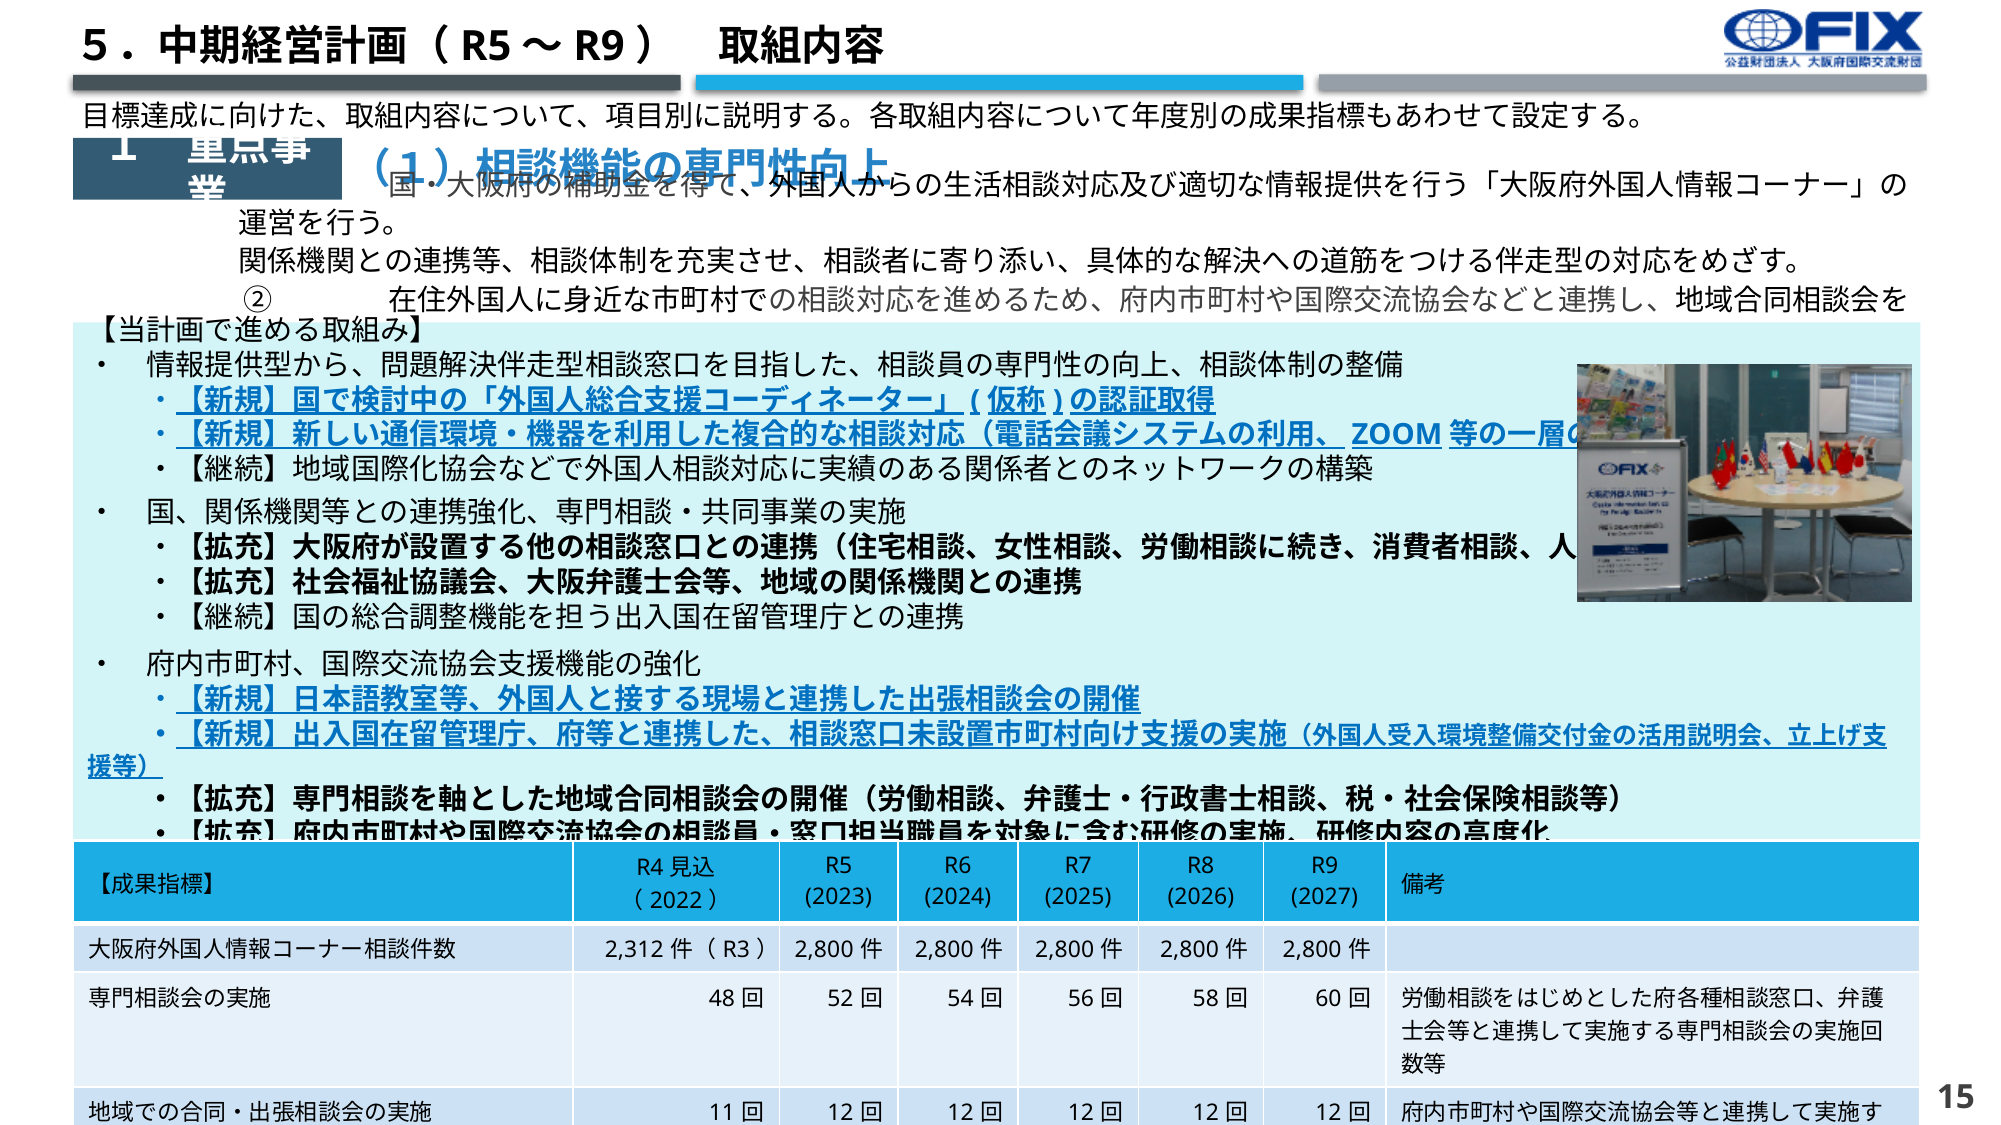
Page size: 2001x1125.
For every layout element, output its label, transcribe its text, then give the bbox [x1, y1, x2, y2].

table_header R8 (2026) [1139, 842, 1263, 921]
table_cell 2,800件 [1019, 926, 1138, 971]
table_cell 12回 [1139, 1088, 1263, 1125]
table_cell 56回 [1019, 973, 1138, 1086]
text_box 【当計画で進める取組み】 ・ 情報提供型から、問題解決伴走型相談窓口を目指した、相談員の専門性の向上、相談体制の整備 ・【新規】国で検討中の「外国人総合支援コーディネーター」(仮称)の認証取得 ・【新規】新しい通信環境・機器を利用した複合的な相談対応（電話会議システムの利用、ZOOM等の一層の活用等） ・【継続】地域国際化協会などで外国人相談対応に実績のある関係者とのネットワークの構築 ・ 国、関係機関等との連携強化、専門相談・共同事業の実施 ・【拡充】大阪府が設置する他の相談窓口との連携（住宅相談、女性相談、労働相談に続き、消費者相談、人権相談等） ・【拡充】社会福祉協議会、大阪弁護士会等、地域の関係機関との連携 ・【継続】国の総合調整機能を担う出入国在留管理庁との連携 ・ 府内市町村、国際交流協会支援機能の強化 ・【新規】日本語教室等、外国人と接する現場と連携した出張相談会の開催 ・【新規】出入国在留管理庁、府等と連携した、相談窓口未設置市町村向け支援の実施（外国人受入環境整備交付金の活用説明会、立上げ支援等） ・【拡充】専門相談を軸とした地域合同相談会の開催（労働相談、弁護士・行政書士相談、税・社会保険相談等） ・【拡充】府内市町村や国際交流協会の相談員・窓口担当職員を対象に含む研修の実施、研修内容の高度化 [71, 321, 1922, 841]
table_header R4見込（2022） [574, 842, 779, 921]
table_header R9 (2027) [1264, 842, 1385, 921]
table_cell 12回 [780, 1088, 897, 1125]
table_cell 2,800件 [1139, 926, 1263, 971]
table_cell 大阪府外国人情報コーナー相談件数 [74, 926, 572, 971]
picture [1724, 9, 1924, 69]
table_cell 専門相談会の実施 [74, 973, 572, 1086]
table_cell 48回 [574, 973, 779, 1086]
title （１）相談機能の専門性向上 [344, 140, 1143, 199]
text_box １ 重点事業 [71, 136, 344, 201]
table_cell 52回 [780, 973, 897, 1086]
table_cell 60回 [1264, 973, 1385, 1086]
table_cell 府内市町村や国際交流協会等と連携して実施する専門相談を軸とした合同相談会の実施回数等 専門相談の充実など相談会の質の向上に取り組む [1387, 1088, 1919, 1125]
table_header 備考 [1387, 842, 1919, 921]
list 【概要】 ① 国・大阪府の補助金を得て、外国人からの生活相談対応及び適切な情報提供を行う「大阪府外国人情報コーナー」の運営を行う。 関係機関との連携等、相談体制を充実させ、相談者に寄り添い、具体的な解決への道筋をつける伴走型の対応をめざす。 ② 在住外国人に身近な市町村での相談対応を進めるため、府内市町村や国際交流協会などと連携し、地域合同相談会を開催する。 [75, 199, 1944, 318]
table_header R5 (2023) [780, 842, 897, 921]
table_cell 2,800件 [1264, 926, 1385, 971]
table_cell 12回 [899, 1088, 1017, 1125]
table_cell 11回 [574, 1088, 779, 1125]
table_cell 2,312件（R3） [574, 926, 779, 971]
table_cell [1387, 926, 1919, 971]
table_cell 地域での合同・出張相談会の実施 [74, 1088, 572, 1125]
table_cell 54回 [899, 973, 1017, 1086]
table_cell 2,800件 [780, 926, 897, 971]
table_cell 12回 [1019, 1088, 1138, 1125]
table_header R6 (2024) [899, 842, 1017, 921]
table_cell 2,800件 [899, 926, 1017, 971]
slide_number 15 [1921, 1065, 2000, 1125]
table_cell 12回 [1264, 1088, 1385, 1125]
text_box ５．中期経営計画（R5～R9） 取組内容 [59, 11, 901, 77]
table_header R7 (2025) [1019, 842, 1138, 921]
text_box 目標達成に向けた、取組内容について、項目別に説明する。各取組内容について年度別の成果指標もあわせて設定する。 [67, 89, 1944, 140]
table_cell 58回 [1139, 973, 1263, 1086]
picture [1577, 364, 1912, 603]
table_cell 労働相談をはじめとした府各種相談窓口、弁護士会等と連携して実施する専門相談会の実施回数等 [1387, 973, 1919, 1086]
table_header 【成果指標】 [74, 842, 572, 921]
